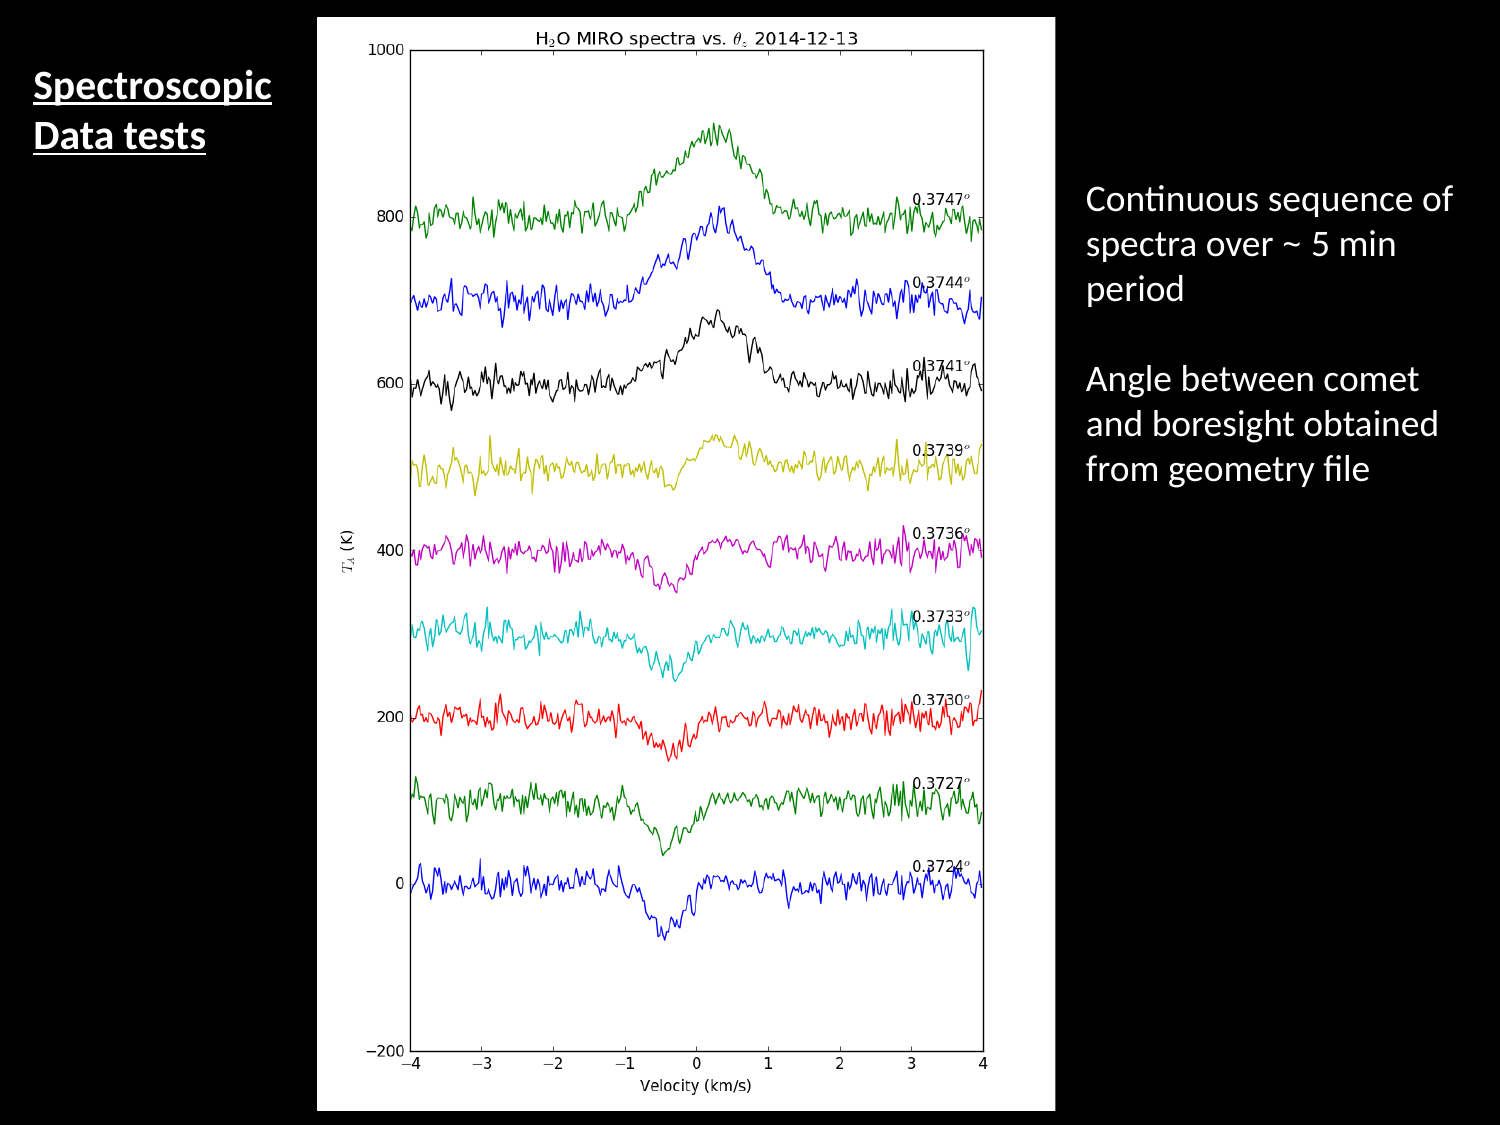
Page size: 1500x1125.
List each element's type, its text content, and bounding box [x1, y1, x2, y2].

text_box Continuous sequence of spectra over ~ 5 min period Angle between comet and boresight obtained from geometry file [1071, 166, 1473, 497]
picture [316, 16, 1056, 1111]
text_box Spectroscopic Data tests [18, 50, 311, 166]
